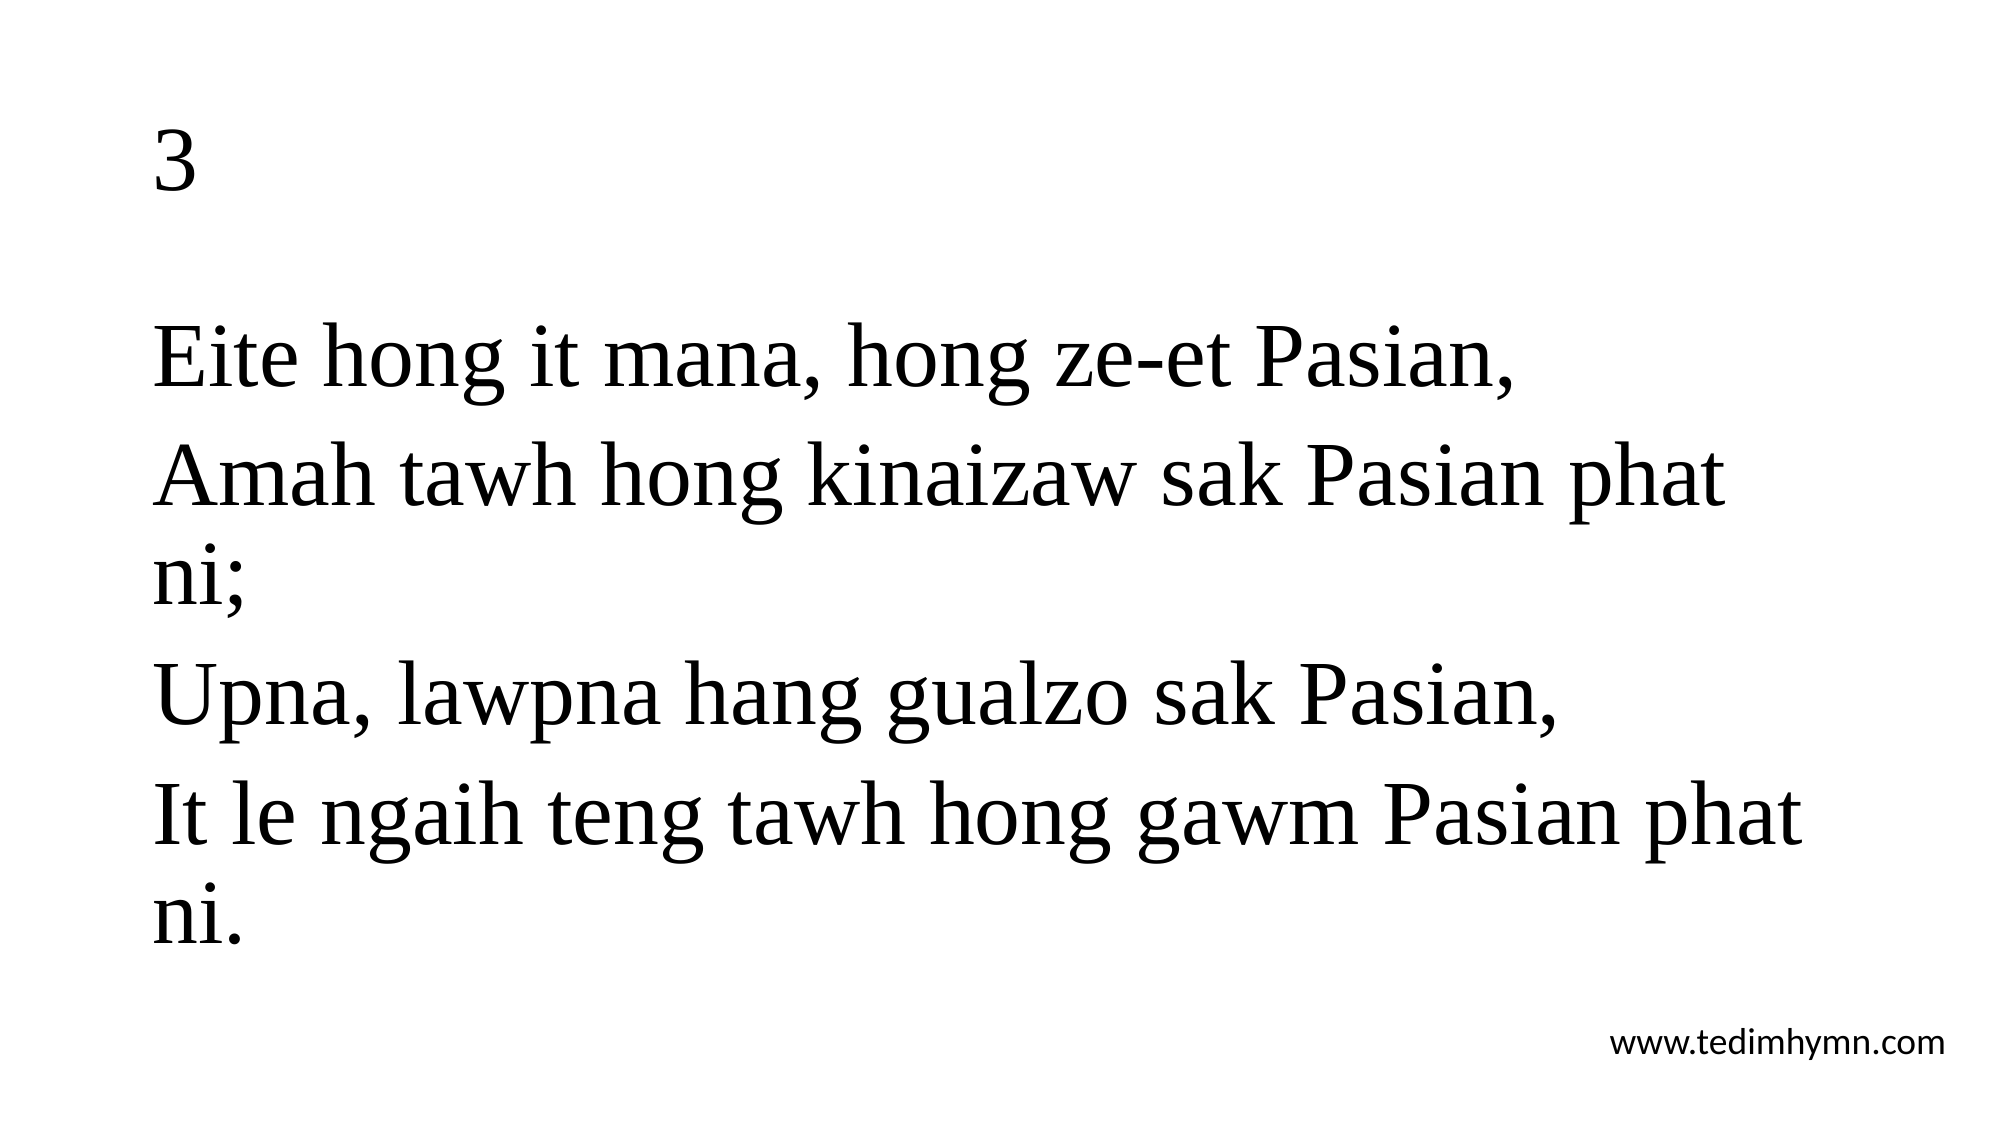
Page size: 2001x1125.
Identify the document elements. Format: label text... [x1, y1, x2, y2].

list Eite hong it mana, hong ze-et Pasian, Amah tawh hong kinaizaw sak Pasian phat ni; Upna, lawpna hang gualzo sak Pasian, It le ngaih teng tawh hong gawm Pasian phat ni. [137, 299, 1863, 900]
text_box www.tedimhymn.com [1594, 1009, 2000, 1070]
title 3 [137, 80, 1863, 241]
